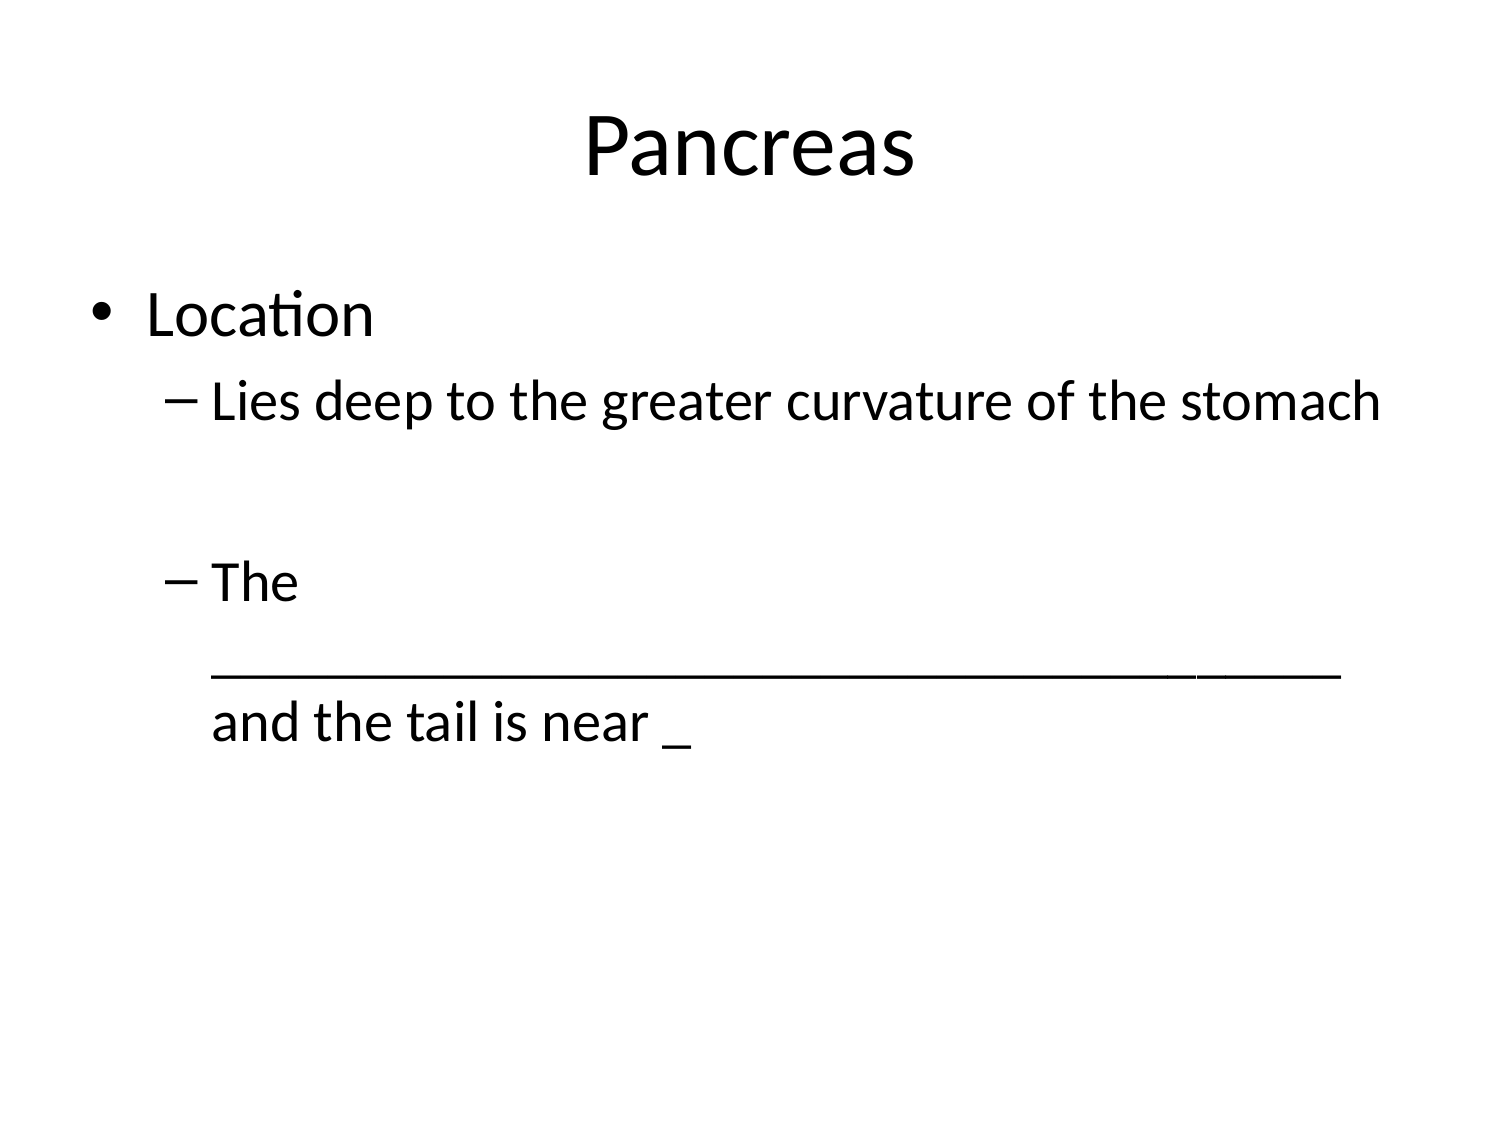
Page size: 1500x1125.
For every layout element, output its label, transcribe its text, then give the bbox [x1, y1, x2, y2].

title Pancreas [75, 45, 1425, 233]
list Location Lies deep to the greater curvature of the stomach The _______________________________________ and the tail is near _ [75, 262, 1425, 1005]
